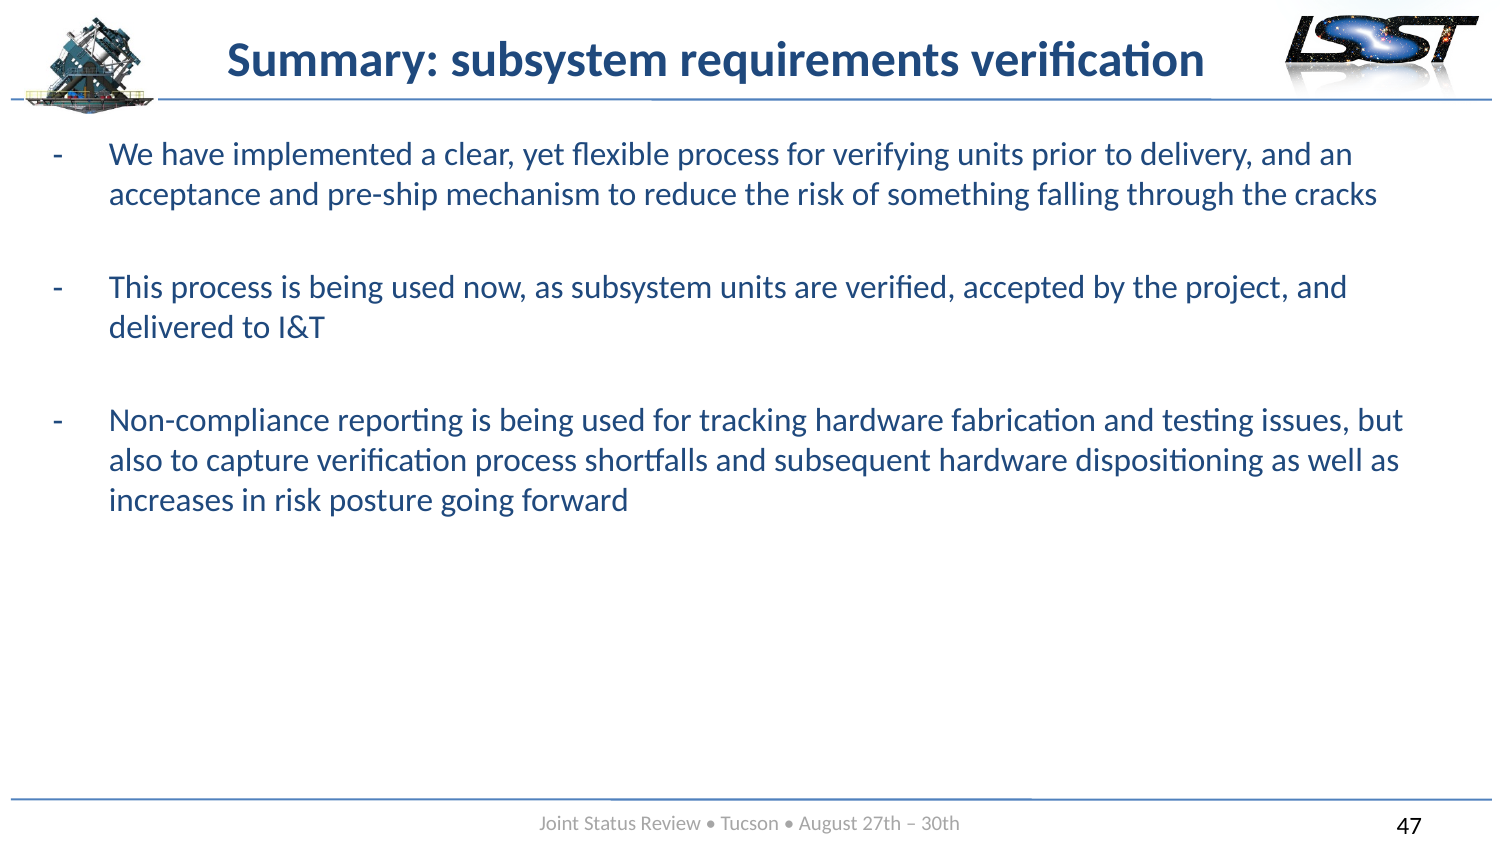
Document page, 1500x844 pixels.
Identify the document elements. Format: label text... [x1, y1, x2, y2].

title Summary: subsystem requirements verification [157, 21, 1276, 91]
picture [24, 11, 158, 114]
picture [1256, 0, 1500, 134]
list We have implemented a clear, yet flexible process for verifying units prior to delivery, and an acceptance and pre-ship mechanism to reduce the risk of something falling through the cracks This process is being used now, as subsystem units are verified, accepted by the project, and delivered to I&T Non-compliance reporting is being used for tracking hardware fabrication and testing issues, but also to capture verification process shortfalls and subsequent hardware dispositioning as well as increases in risk posture going forward [37, 124, 1463, 779]
